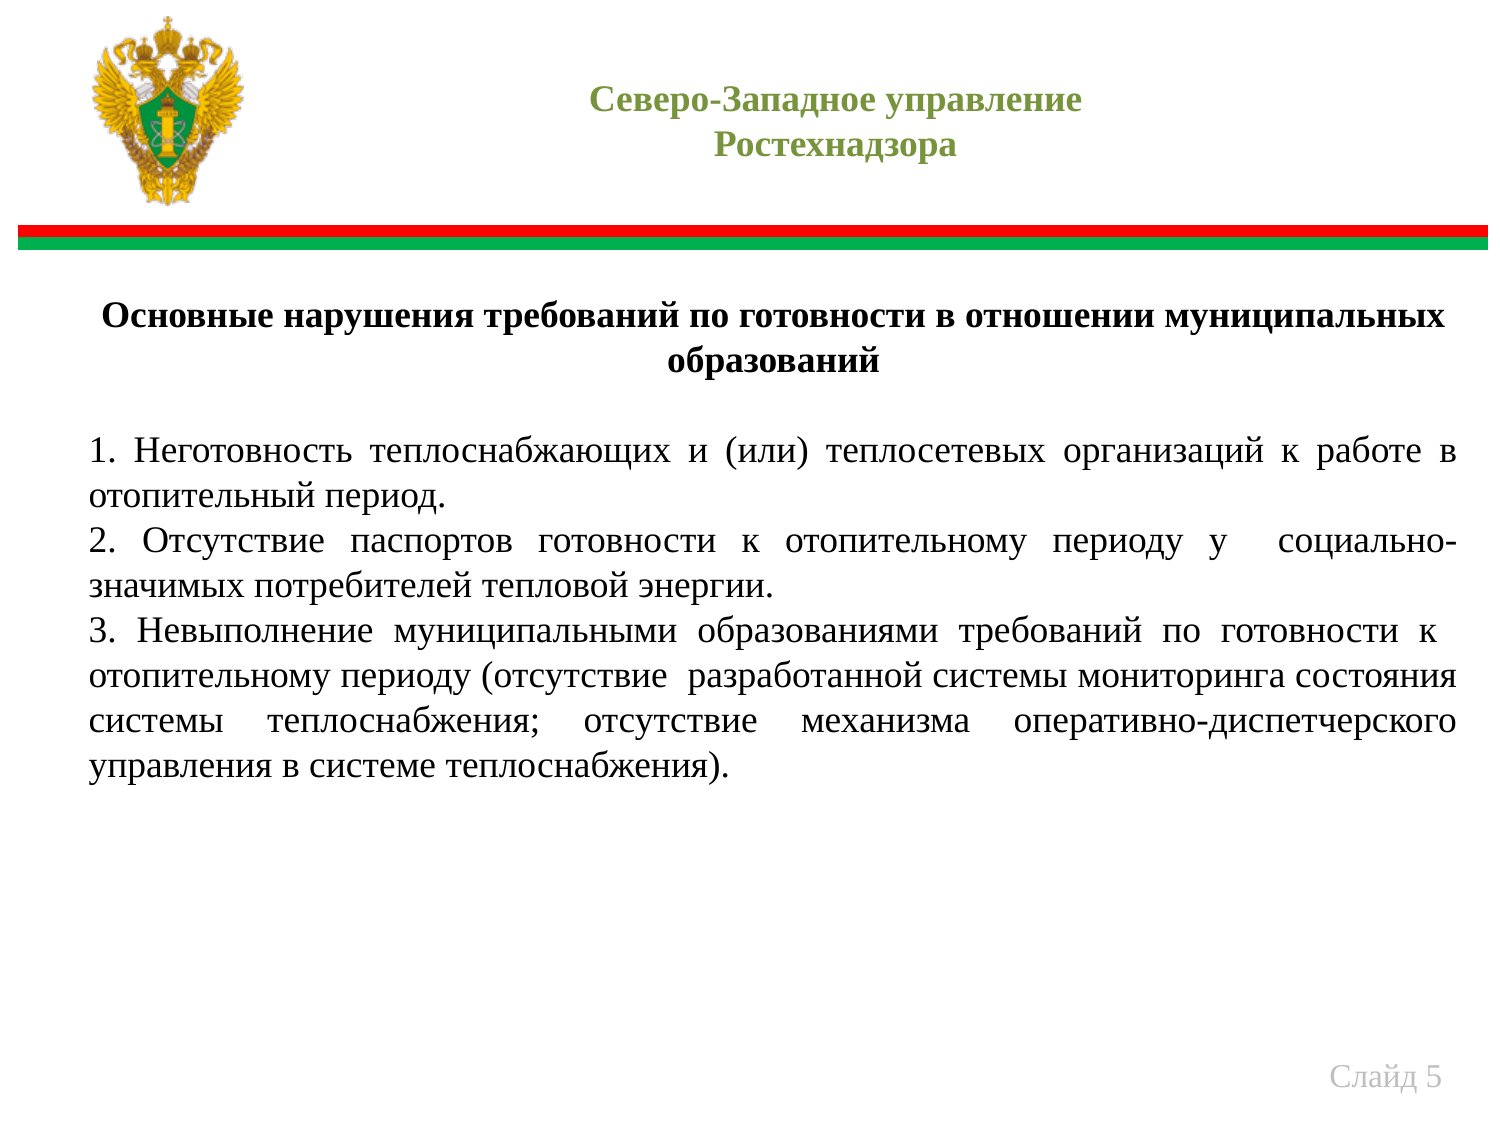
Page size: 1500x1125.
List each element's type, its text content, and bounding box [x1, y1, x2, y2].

text_box Основные нарушения требований по готовности в отношении муниципальных образований 1. Неготовность теплоснабжающих и (или) теплосетевых организаций к работе в отопительный период. 2. Отсутствие паспортов готовности к отопительному периоду у социально-значимых потребителей тепловой энергии. 3. Невыполнение муниципальными образованиями требований по готовности к отопительному периоду (отсутствие разработанной системы мониторинга состояния системы теплоснабжения; отсутствие механизма оперативно-диспетчерского управления в системе теплоснабжения). [73, 283, 1474, 793]
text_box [17, 15, 1489, 244]
text_box Слайд 5 [714, 1046, 1465, 1102]
